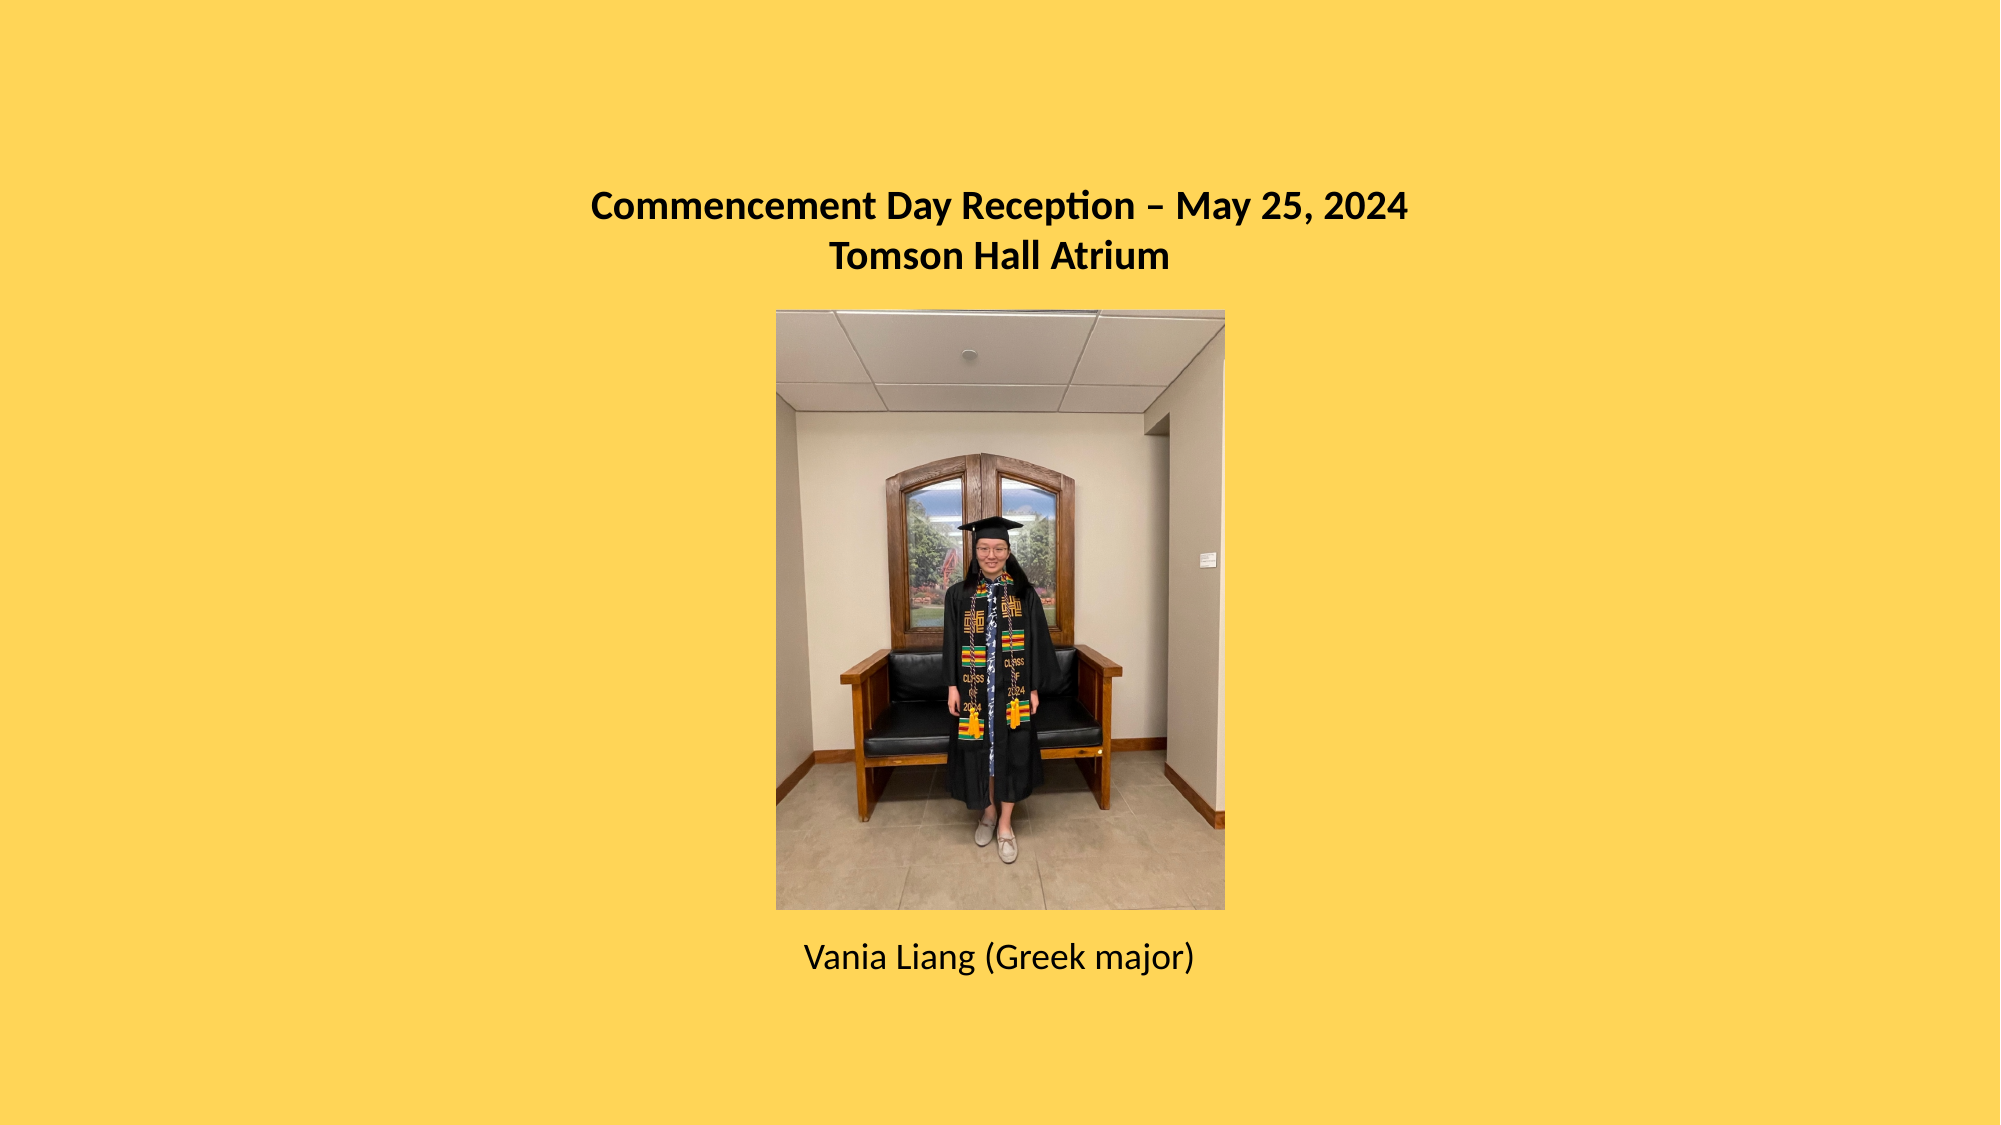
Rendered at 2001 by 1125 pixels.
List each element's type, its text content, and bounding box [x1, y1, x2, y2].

picture [699, 310, 1300, 909]
text_box Vania Liang (Greek major) [744, 924, 1255, 985]
subtitle Commencement Day Reception – May 25, 2024 Tomson Hall Atrium [540, 170, 1460, 294]
